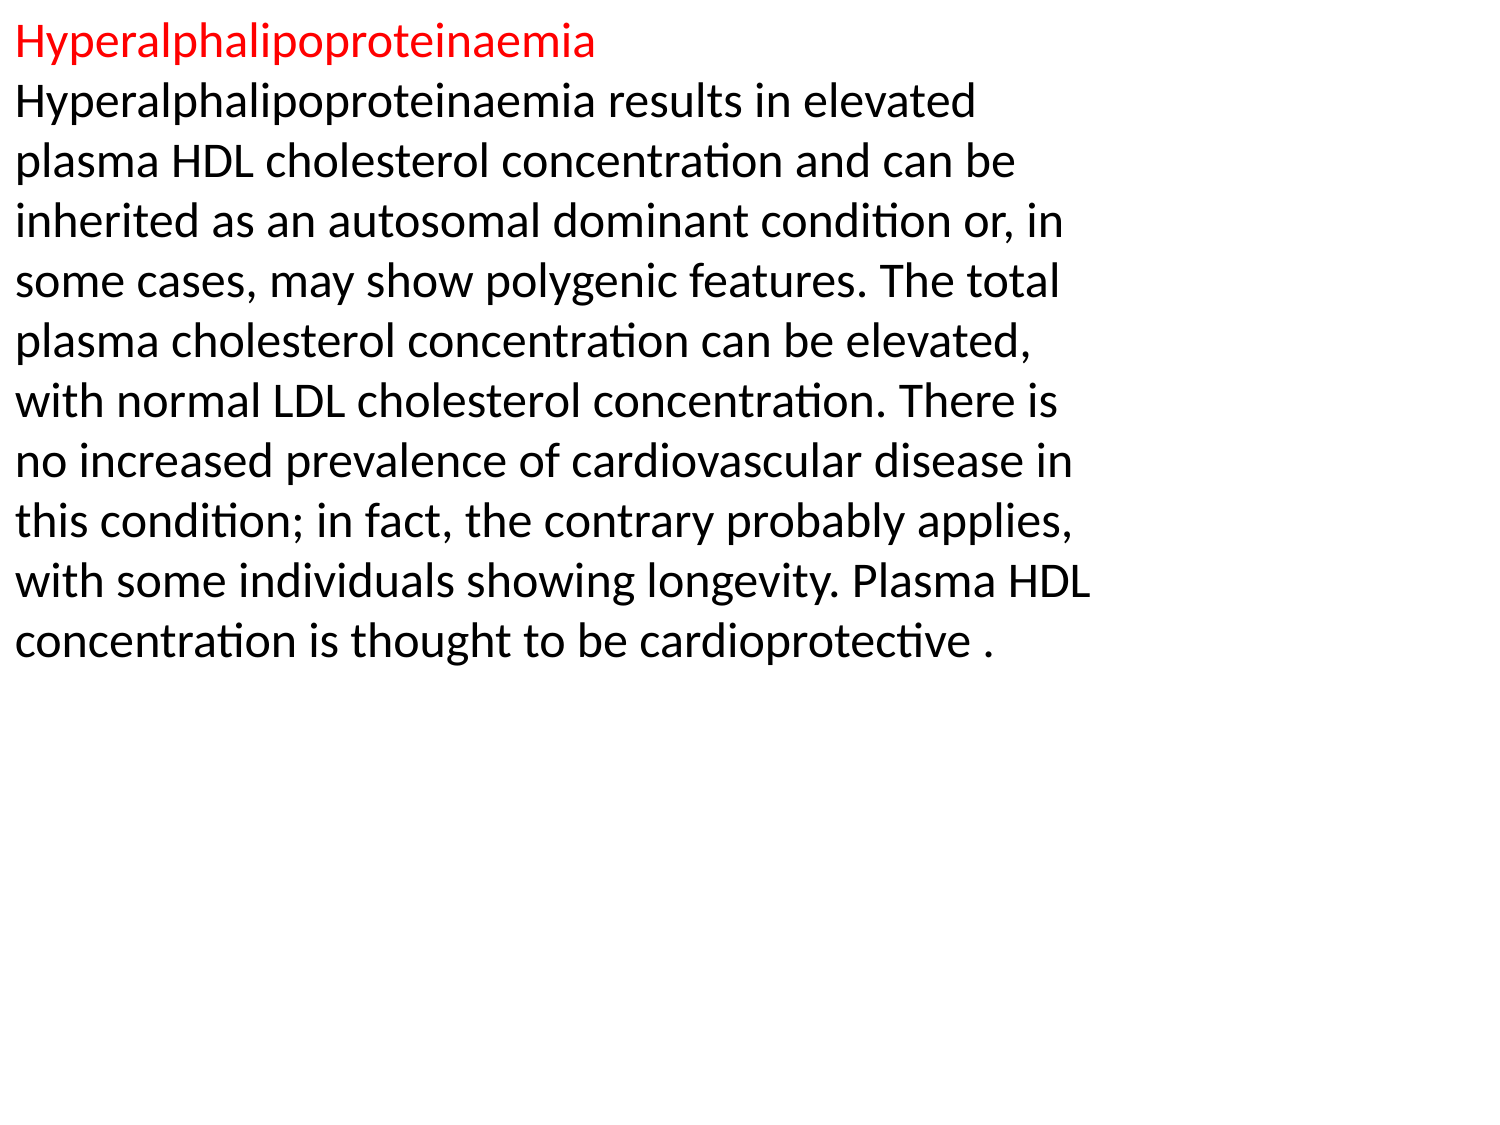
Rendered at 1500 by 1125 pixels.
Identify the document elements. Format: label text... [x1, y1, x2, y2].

text_box Hyperalphalipoproteinaemia Hyperalphalipoproteinaemia results in elevated plasma HDL cholesterol concentration and can be inherited as an autosomal dominant condition or, in some cases, may show polygenic features. The total plasma cholesterol concentration can be elevated, with normal LDL cholesterol concentration. There is no increased prevalence of cardiovascular disease in this condition; in fact, the contrary probably applies, with some individuals showing longevity. Plasma HDL concentration is thought to be cardioprotective . [0, 0, 1125, 765]
